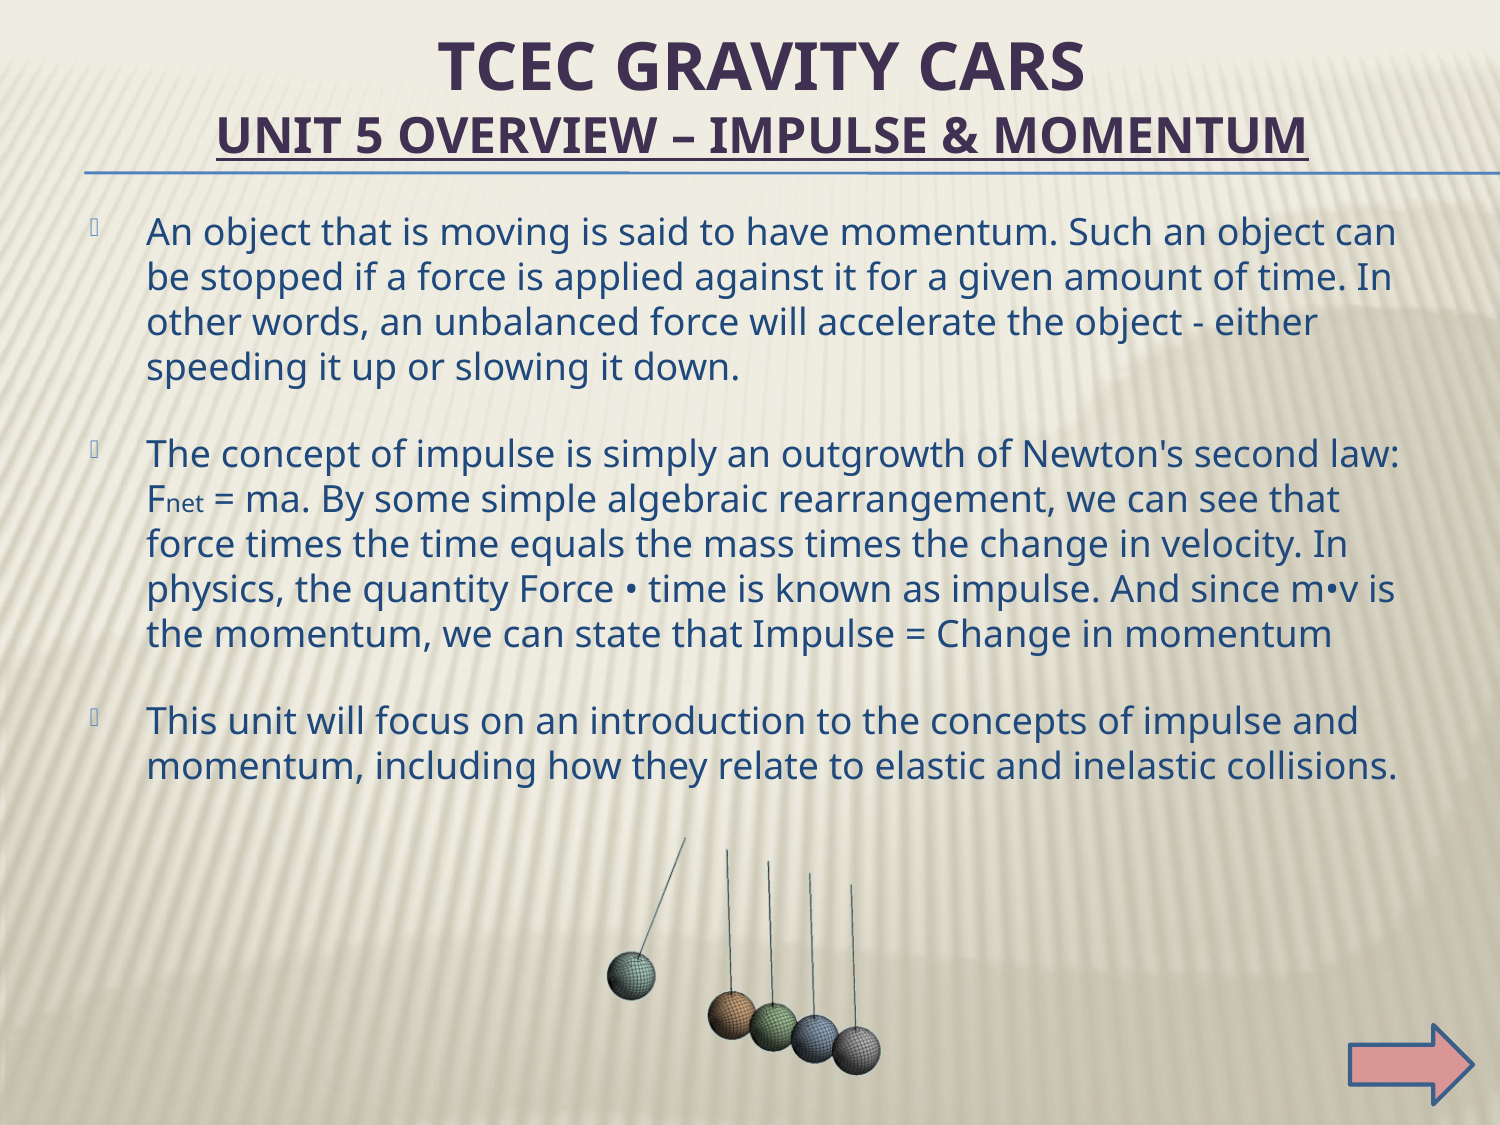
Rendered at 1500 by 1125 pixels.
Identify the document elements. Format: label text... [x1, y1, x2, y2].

text_box [1347, 1023, 1476, 1107]
picture [574, 818, 988, 1105]
list An object that is moving is said to have momentum. Such an object can be stopped if a force is applied against it for a given amount of time. In other words, an unbalanced force will accelerate the object - either speeding it up or slowing it down. The concept of impulse is simply an outgrowth of Newton's second law: Fnet = ma. By some simple algebraic rearrangement, we can see that force times the time equals the mass times the change in velocity. In physics, the quantity Force • time is known as impulse. And since m•v is the momentum, we can state that Impulse = Change in momentum This unit will focus on an introduction to the concepts of impulse and momentum, including how they relate to elastic and inelastic collisions. [75, 200, 1450, 1013]
title TCEC Gravity Cars Unit 5 Overview – Impulse & Momentum [87, 0, 1438, 188]
